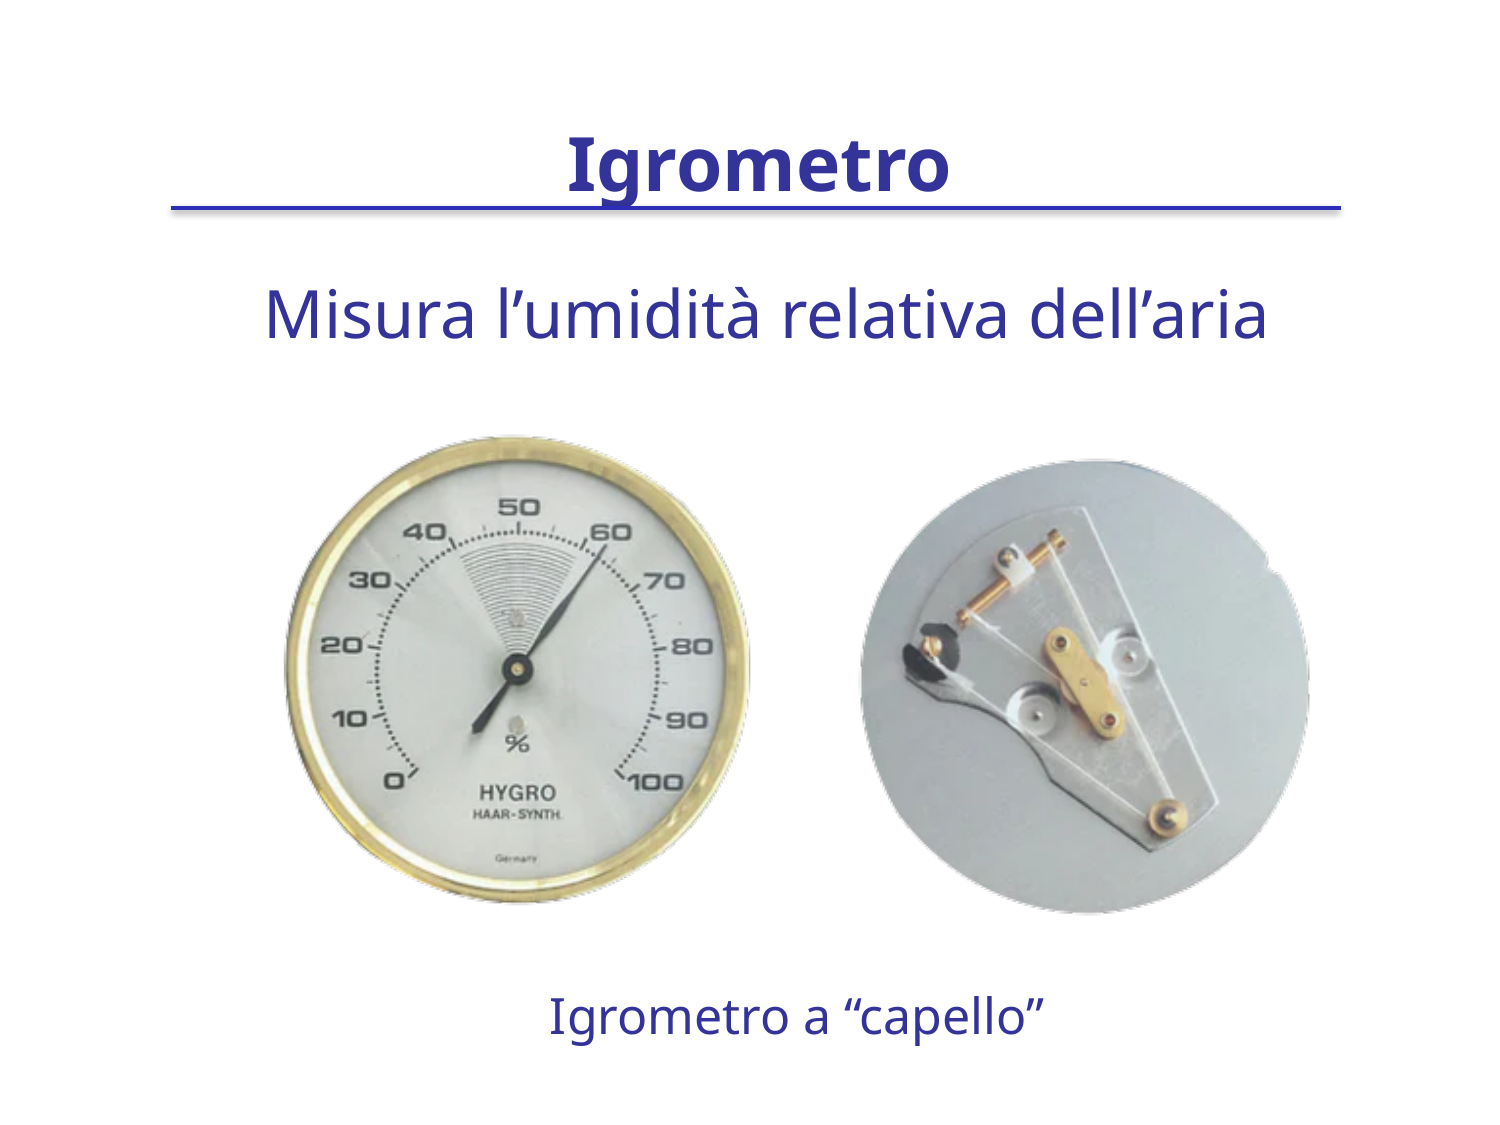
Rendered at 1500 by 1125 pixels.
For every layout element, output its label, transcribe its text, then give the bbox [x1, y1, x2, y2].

title Igrometro [159, 54, 1361, 215]
picture [277, 420, 761, 917]
picture [844, 444, 1326, 935]
text_box Igrometro a “capello” [501, 987, 1093, 1052]
text_box Misura l’umidità relativa dell’aria [123, 243, 1412, 374]
